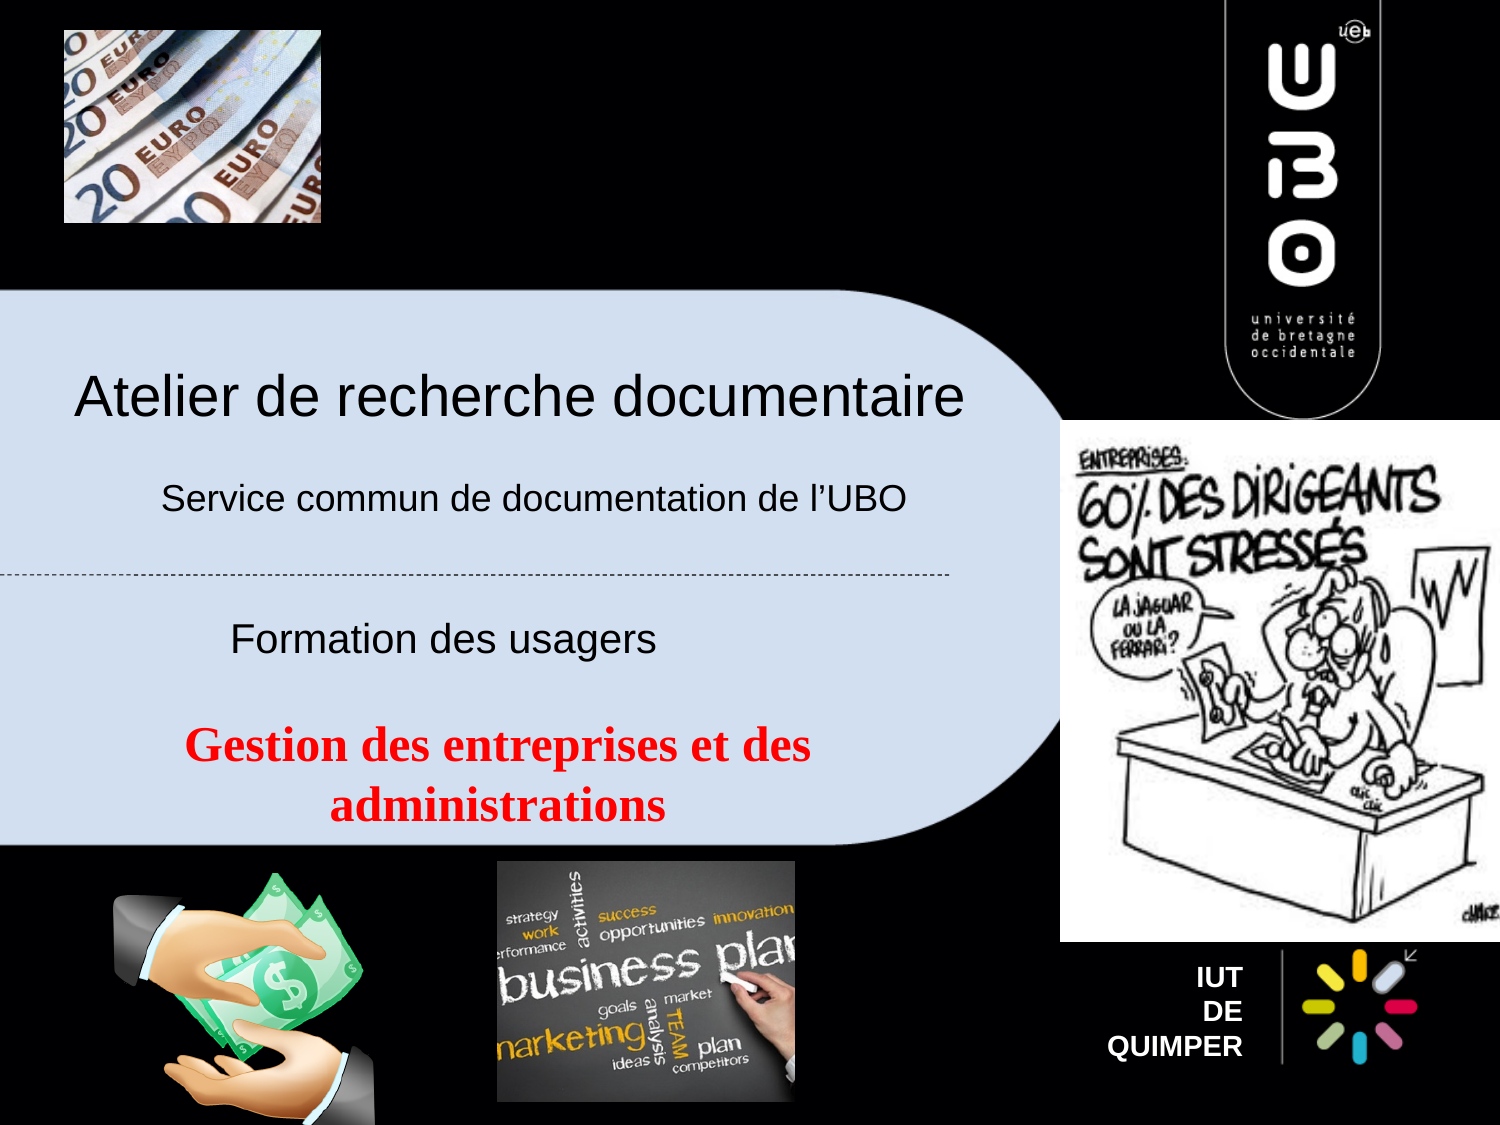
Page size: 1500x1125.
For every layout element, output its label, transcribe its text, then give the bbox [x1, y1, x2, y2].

title Atelier de recherche documentaire Service commun de documentation de l’UBO [29, 314, 999, 563]
subtitle Formation des usagers [64, 604, 975, 704]
text_box Gestion des entreprises et des administrations [0, 704, 998, 839]
picture [0, 0, 1500, 1125]
